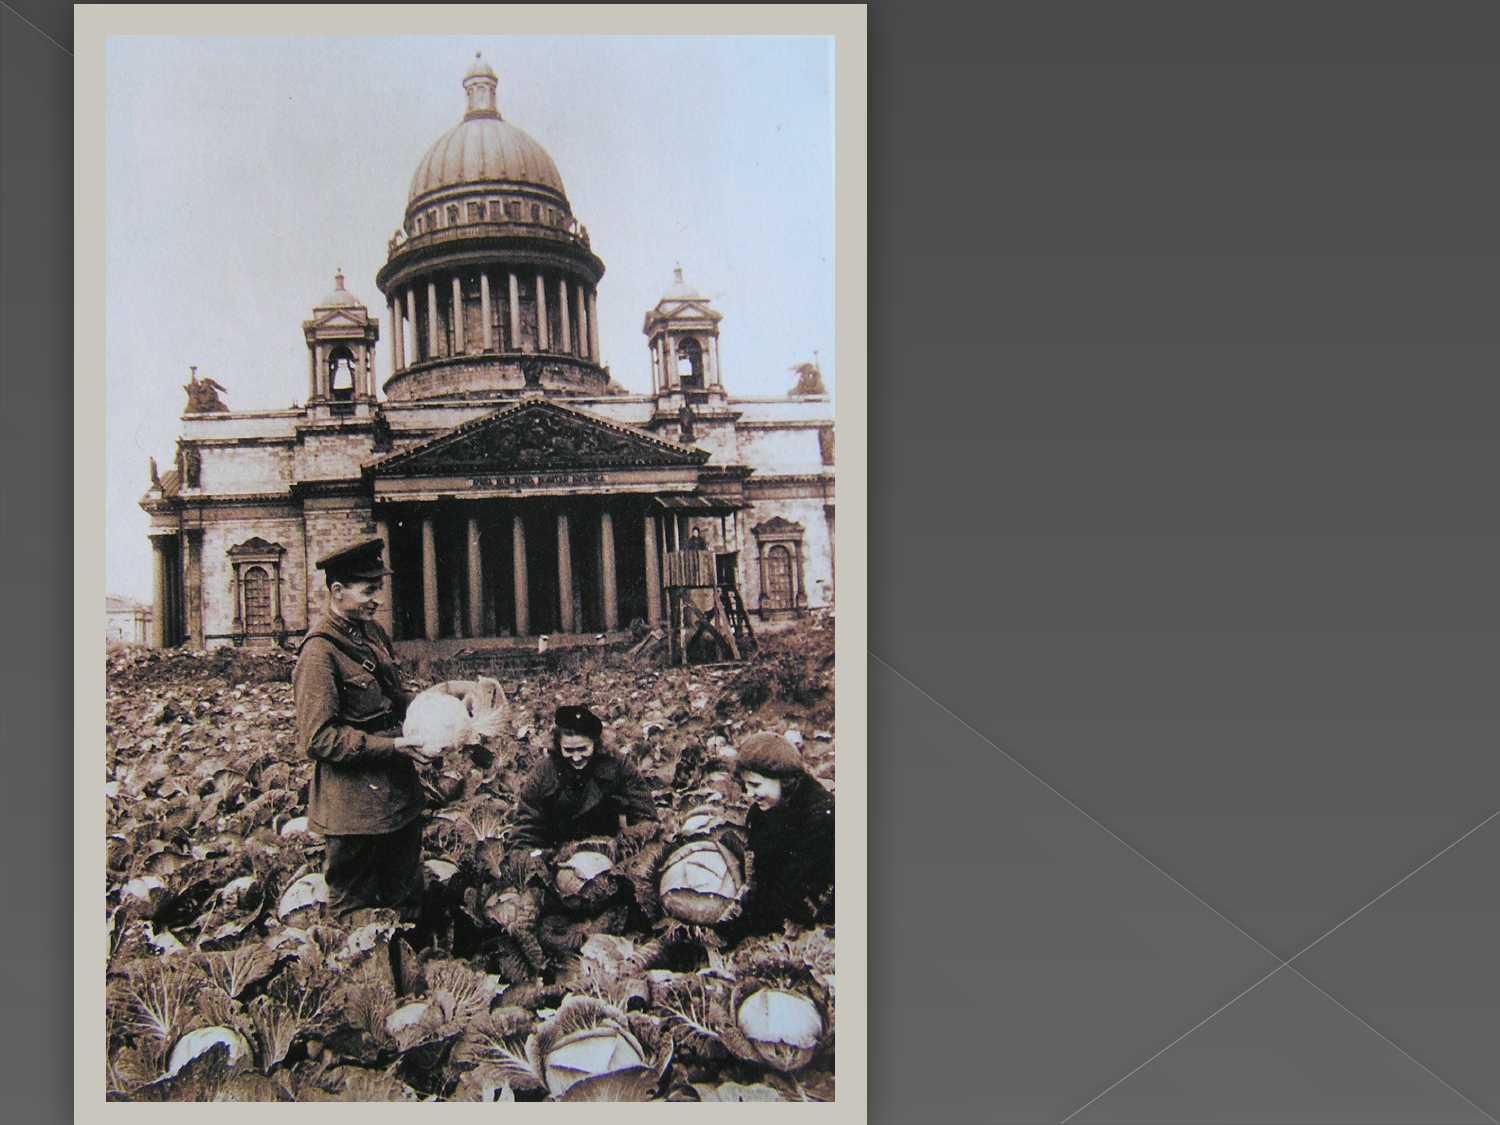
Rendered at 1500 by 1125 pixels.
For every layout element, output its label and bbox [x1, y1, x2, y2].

picture [105, 34, 836, 1102]
